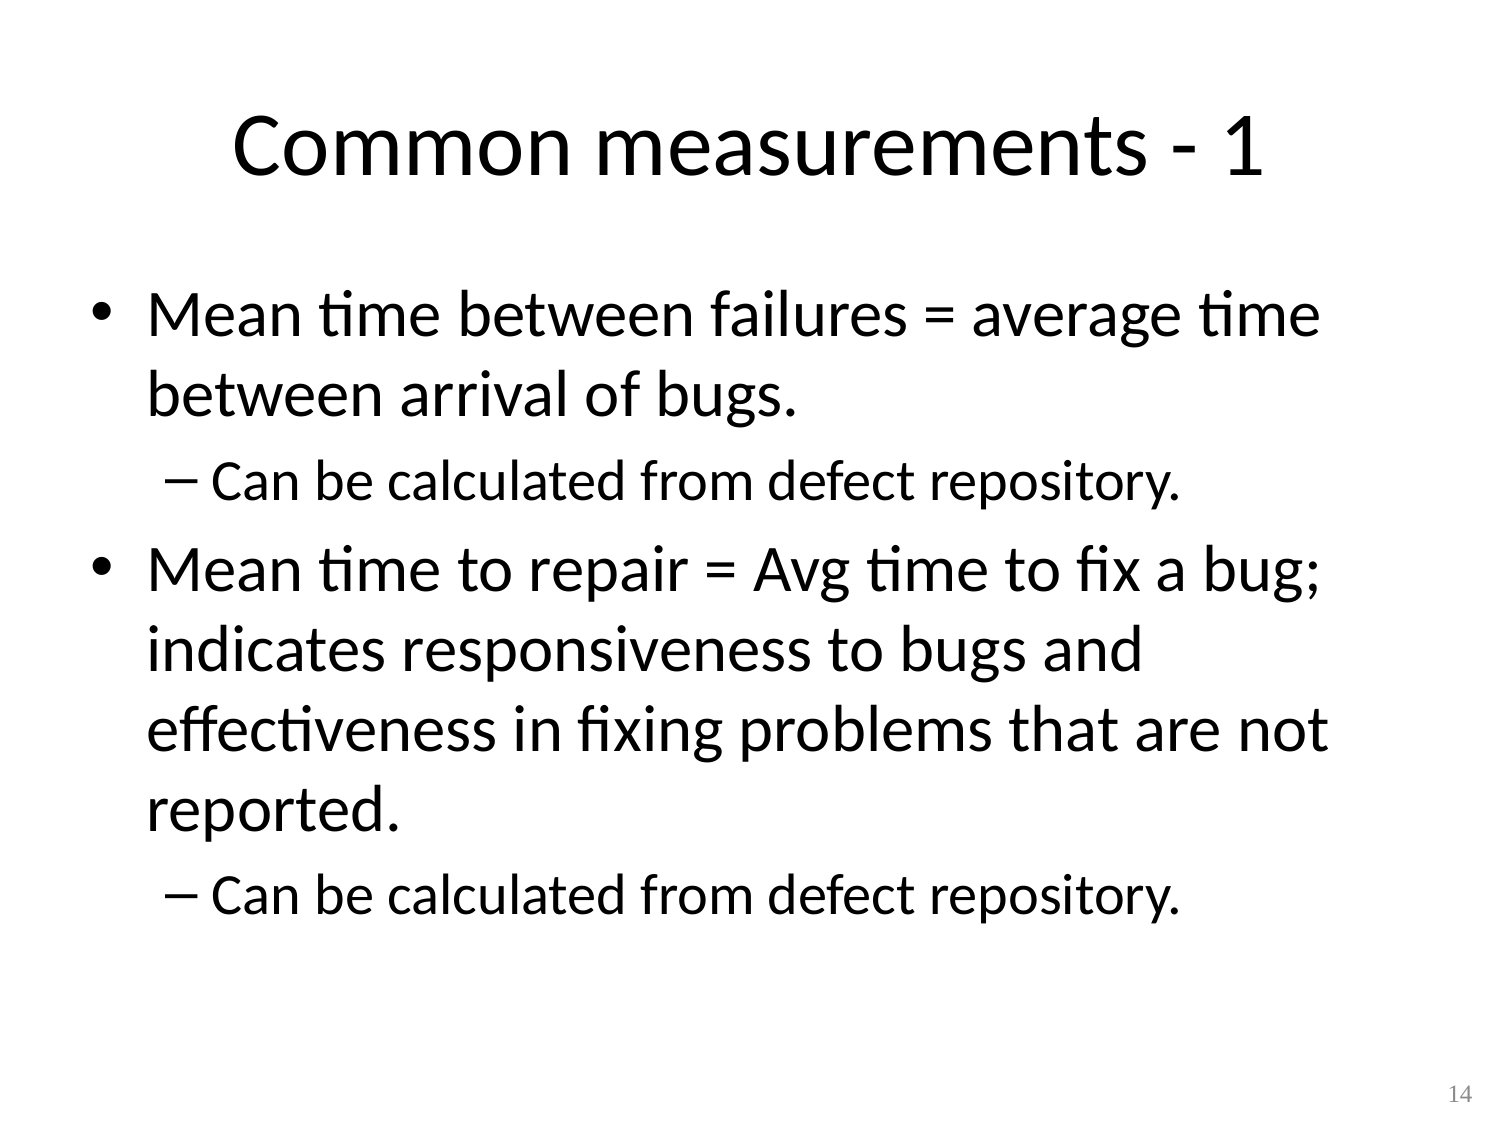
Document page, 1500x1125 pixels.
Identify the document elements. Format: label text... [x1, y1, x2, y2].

title Common measurements - 1 [75, 45, 1425, 233]
list Mean time between failures = average time between arrival of bugs. Can be calculated from defect repository. Mean time to repair = Avg time to fix a bug; indicates responsiveness to bugs and effectiveness in fixing problems that are not reported. Can be calculated from defect repository. [75, 262, 1425, 1005]
